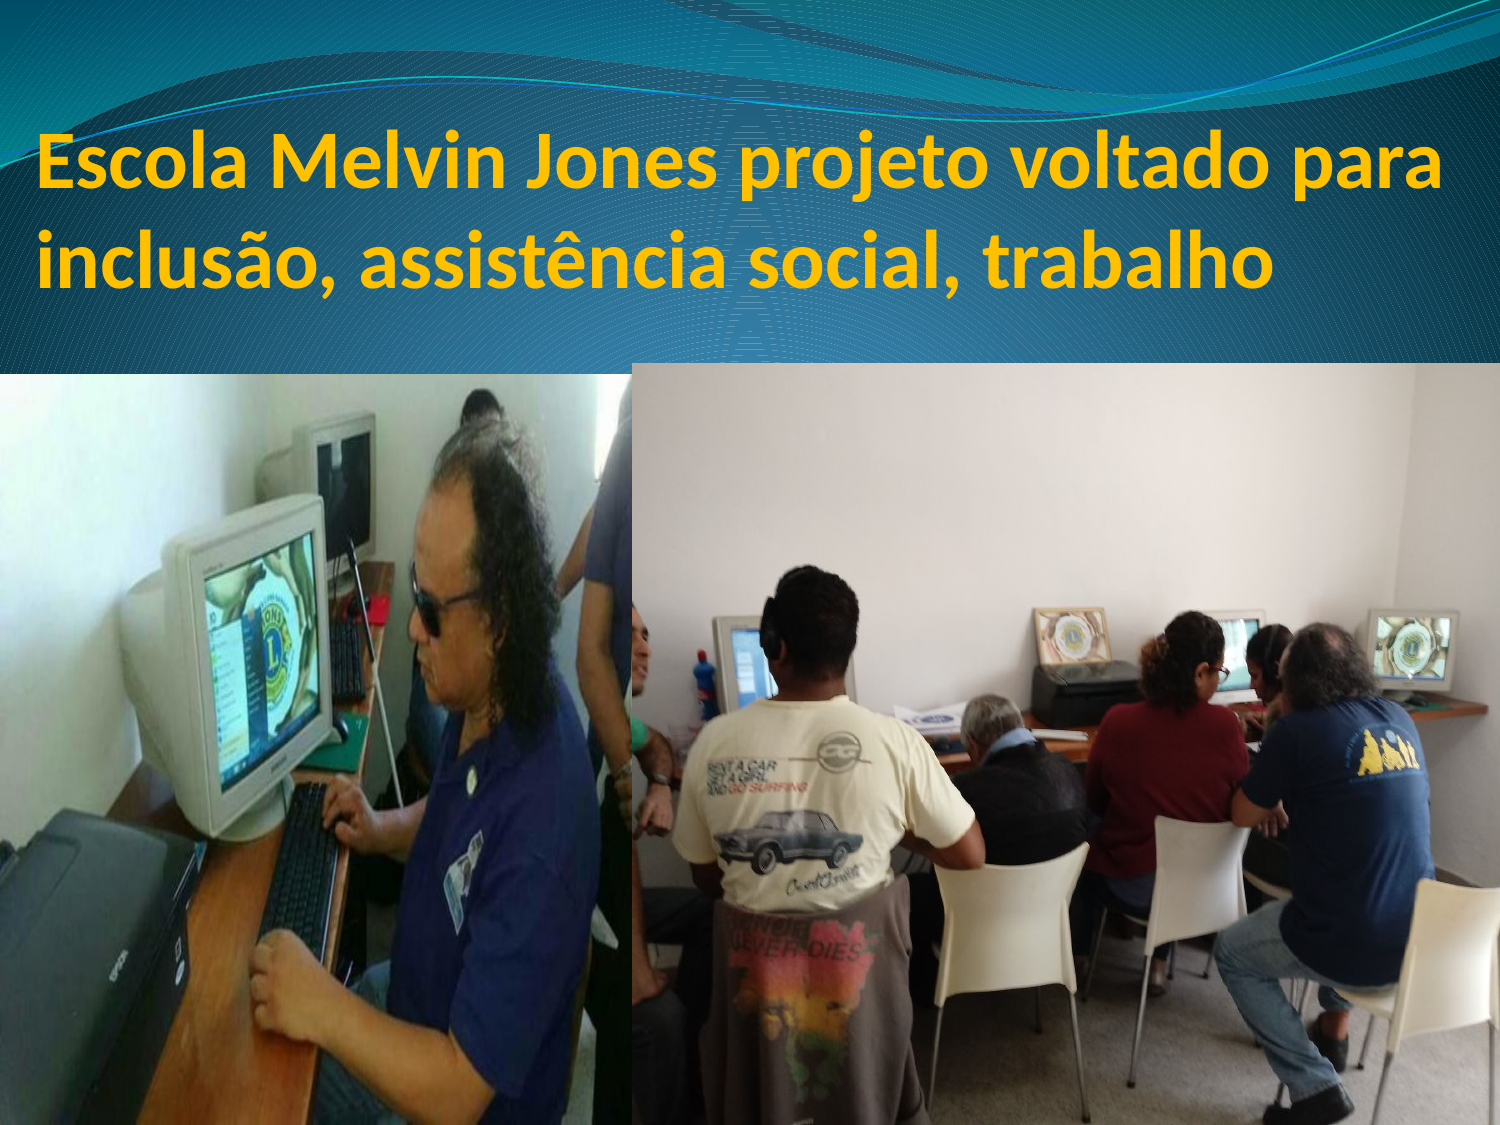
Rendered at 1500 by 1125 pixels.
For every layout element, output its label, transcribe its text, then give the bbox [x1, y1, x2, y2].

picture [632, 362, 1500, 1125]
picture [0, 374, 627, 1125]
title Escola Melvin Jones projeto voltado para inclusão, assistência social, trabalho [35, 82, 1500, 306]
